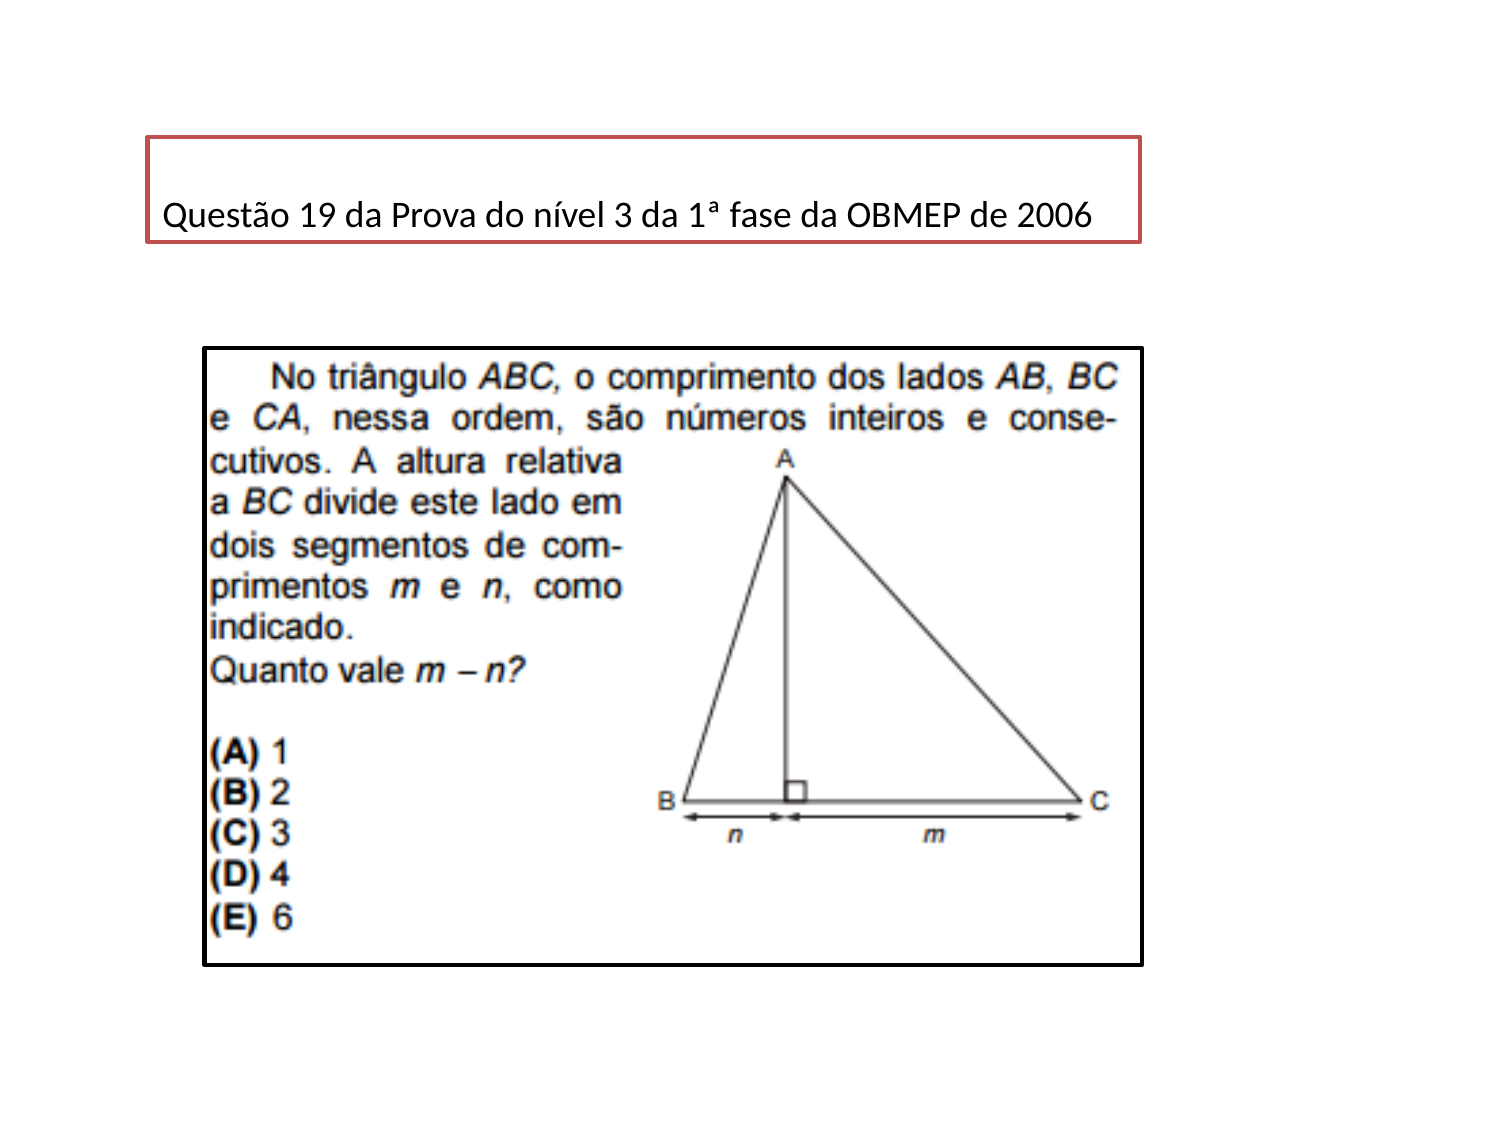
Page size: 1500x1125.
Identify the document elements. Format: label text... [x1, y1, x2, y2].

text_box Questão 19 da Prova do nível 3 da 1ª fase da OBMEP de 2006 [145, 135, 1142, 244]
picture [206, 349, 1140, 964]
